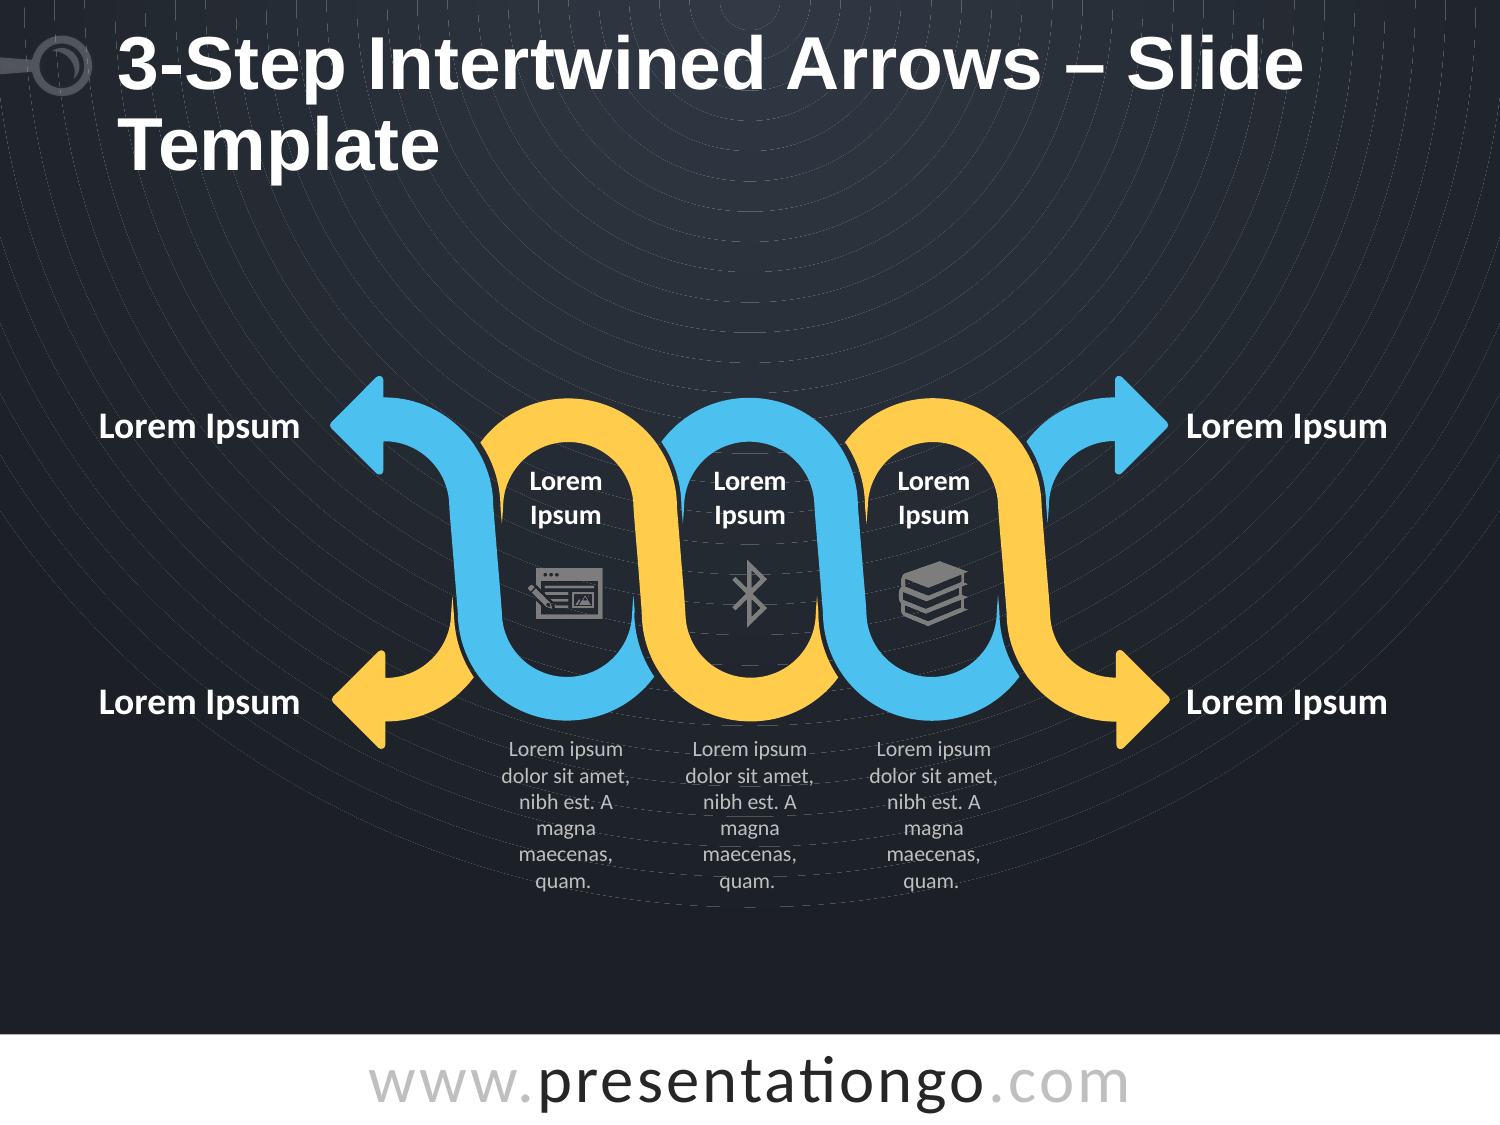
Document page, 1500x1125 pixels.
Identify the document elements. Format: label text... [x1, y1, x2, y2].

text_box Lorem Ipsum [1186, 393, 1445, 454]
text_box Lorem ipsum dolor sit amet, nibh est. A magna maecenas, quam. [863, 750, 1005, 900]
text_box Lorem ipsum dolor sit amet, nibh est. A magna maecenas, quam. [679, 750, 821, 900]
text_box Lorem Ipsum [1186, 670, 1445, 730]
picture [526, 554, 606, 633]
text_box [329, 375, 1170, 750]
text_box Lorem ipsum dolor sit amet, nibh est. A magna maecenas, quam. [495, 750, 637, 900]
text_box Lorem Ipsum [42, 393, 301, 454]
text_box Lorem Ipsum [42, 670, 301, 730]
picture [894, 554, 973, 633]
picture [710, 554, 790, 633]
title 3-Step Intertwined Arrows – Slide Template [103, 17, 1500, 139]
